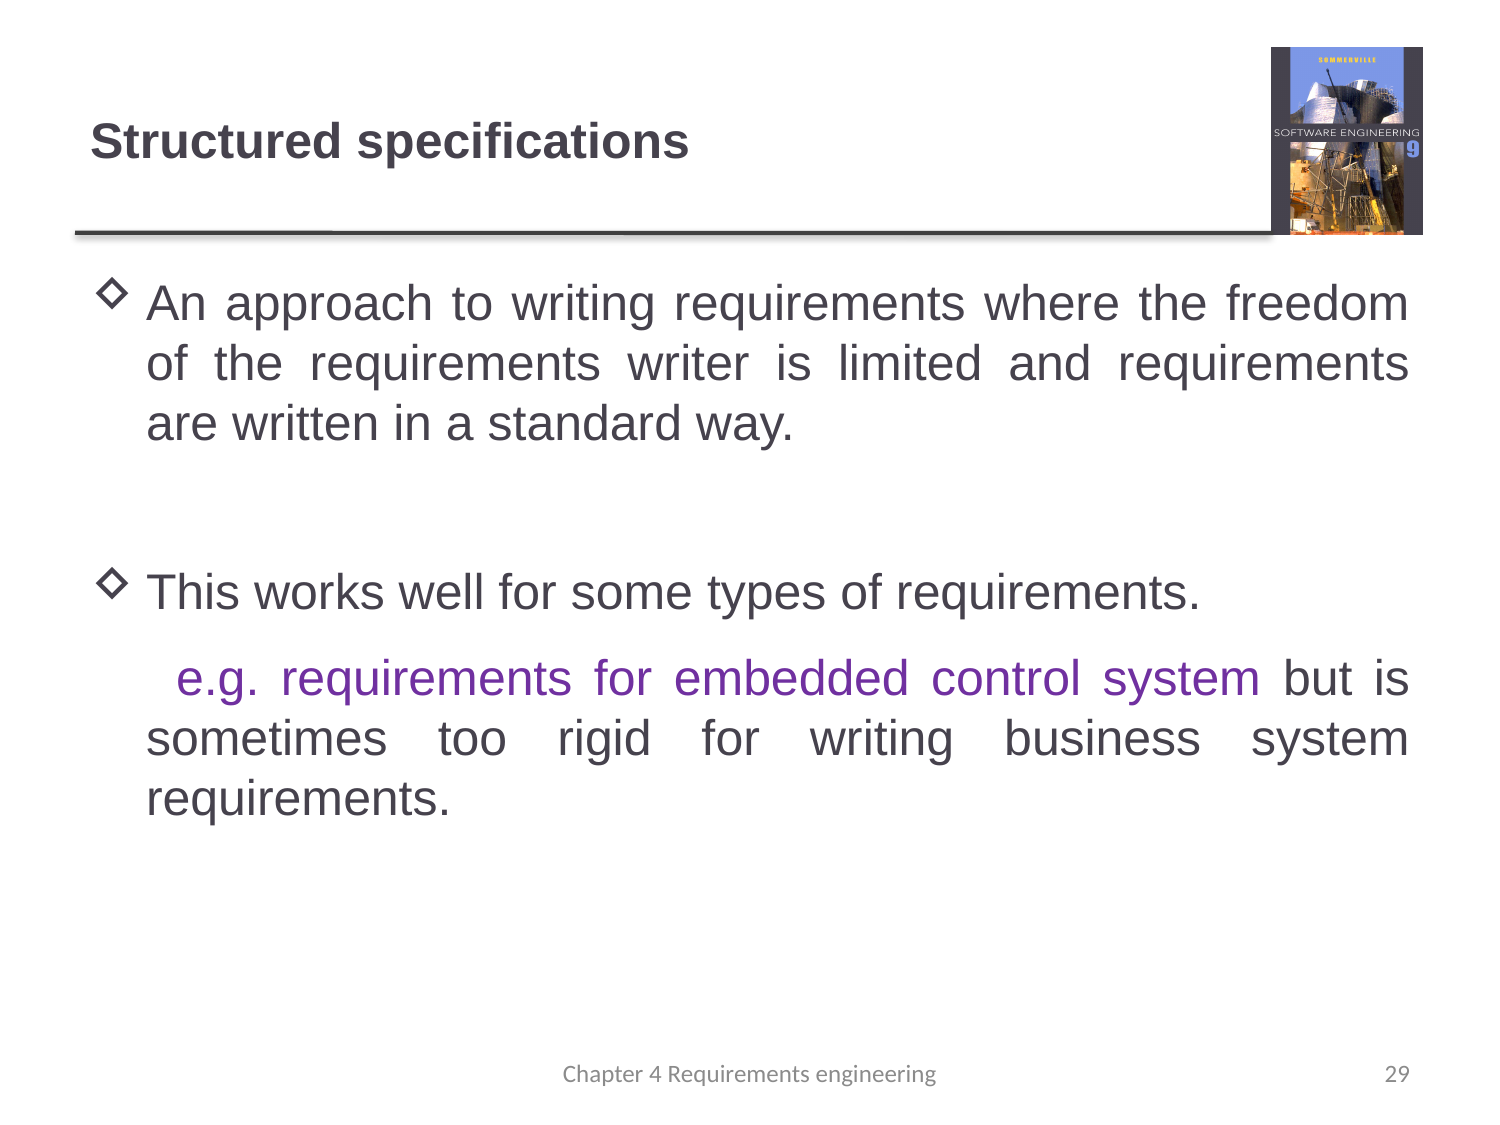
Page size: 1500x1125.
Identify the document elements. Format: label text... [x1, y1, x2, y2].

footer Chapter 4 Requirements engineering [512, 1042, 988, 1103]
slide_number 29 [1074, 1042, 1425, 1103]
picture [1272, 47, 1423, 235]
list An approach to writing requirements where the freedom of the requirements writer is limited and requirements are written in a standard way. This works well for some types of requirements. e.g. requirements for embedded control system but is sometimes too rigid for writing business system requirements. [75, 262, 1425, 1005]
title Structured specifications [74, 44, 1272, 233]
